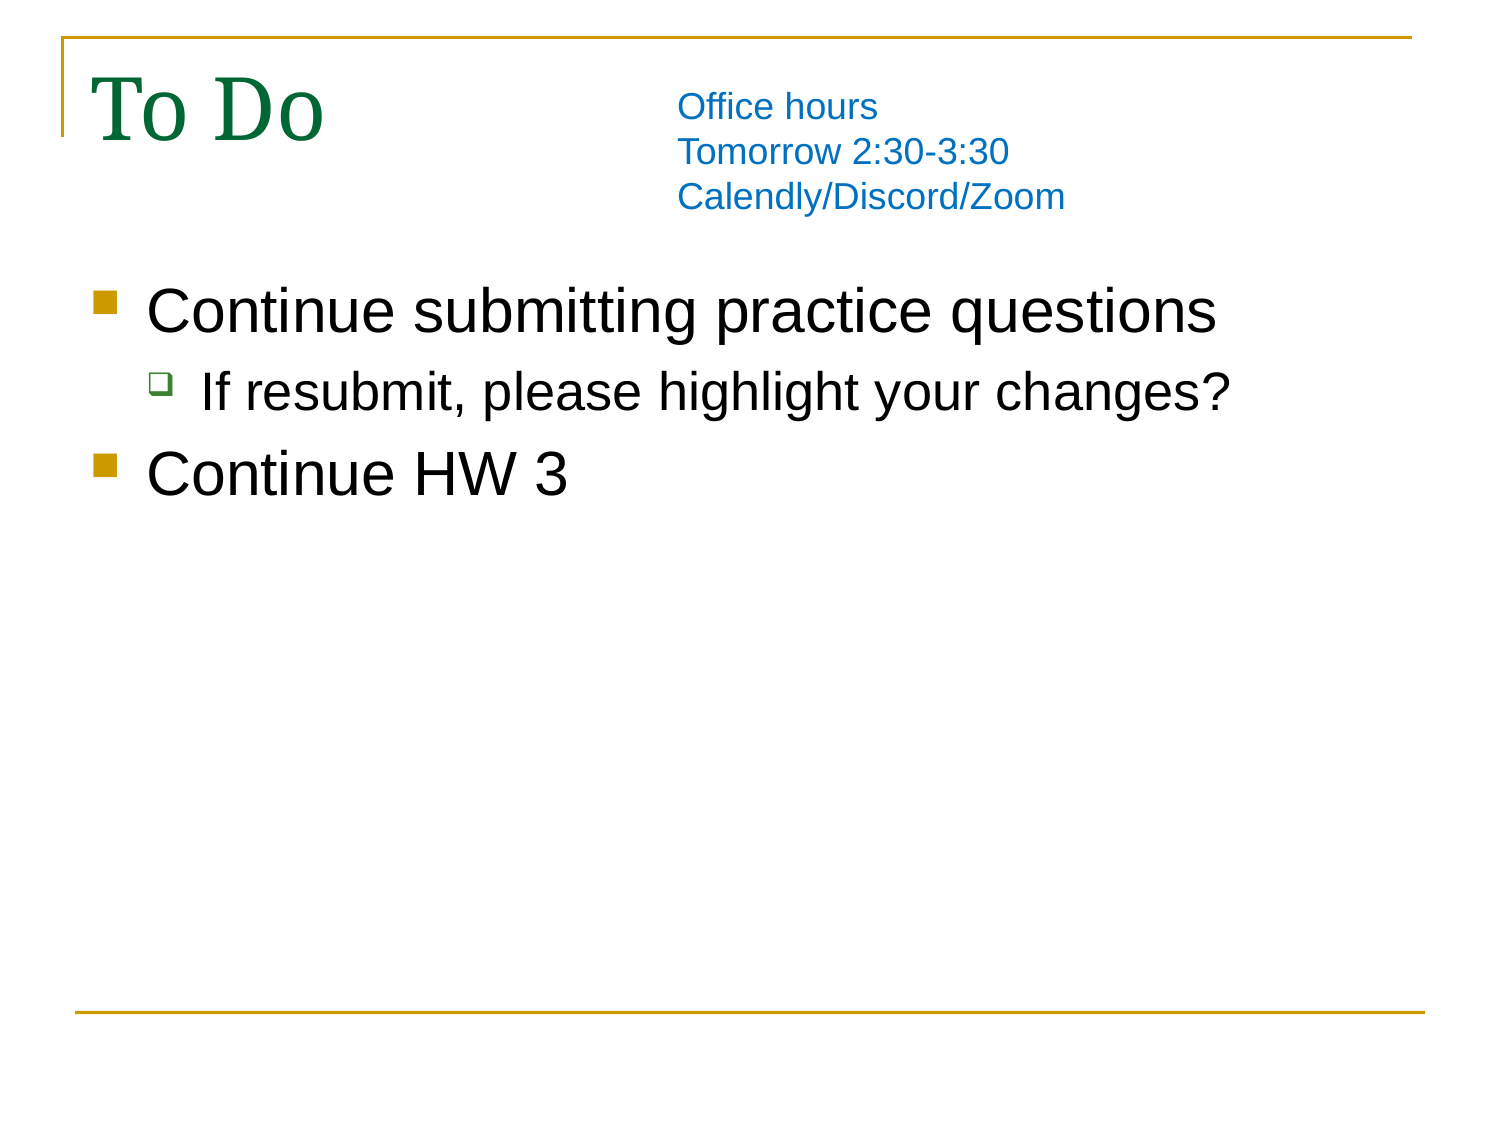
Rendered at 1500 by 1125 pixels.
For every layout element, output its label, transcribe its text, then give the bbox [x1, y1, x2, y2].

title To Do [75, 45, 1425, 233]
text_box Office hours Tomorrow 2:30-3:30 Calendly/Discord/Zoom [662, 74, 1275, 225]
list Continue submitting practice questions If resubmit, please highlight your changes? Continue HW 3 [75, 262, 1425, 1006]
